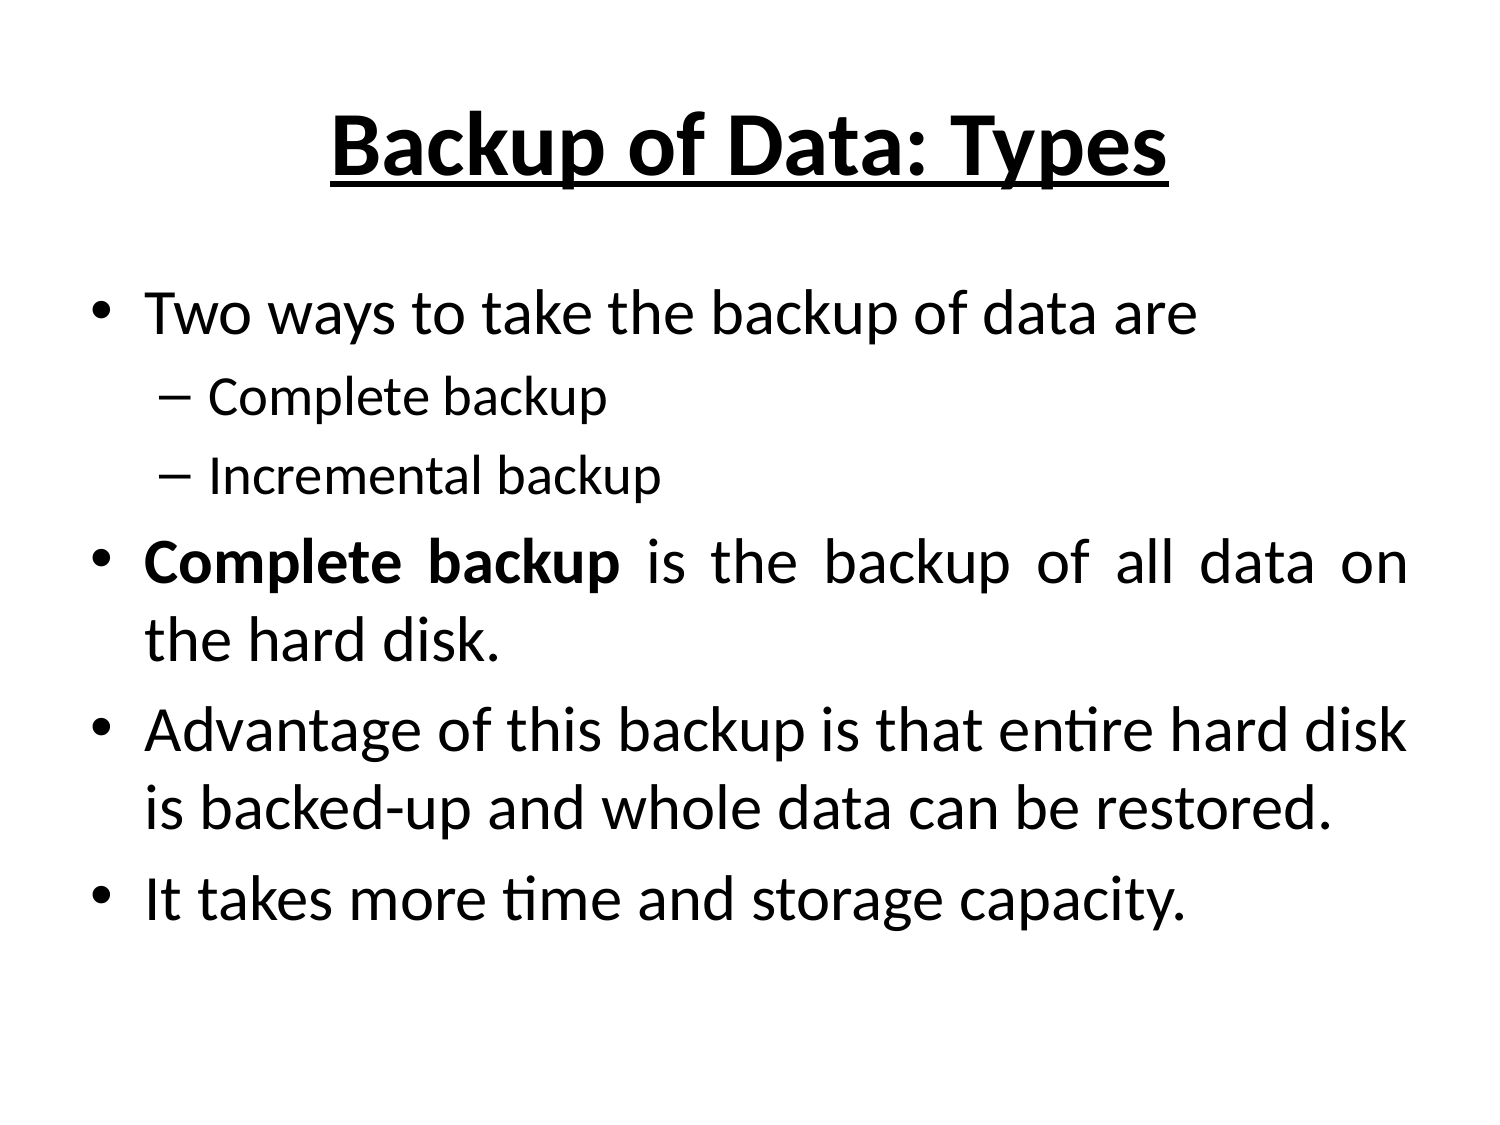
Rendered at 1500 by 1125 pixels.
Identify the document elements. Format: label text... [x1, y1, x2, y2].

title Backup of Data: Types [75, 45, 1425, 233]
list Two ways to take the backup of data are Complete backup Incremental backup Complete backup is the backup of all data on the hard disk. Advantage of this backup is that entire hard disk is backed-up and whole data can be restored. It takes more time and storage capacity. [75, 262, 1425, 1005]
